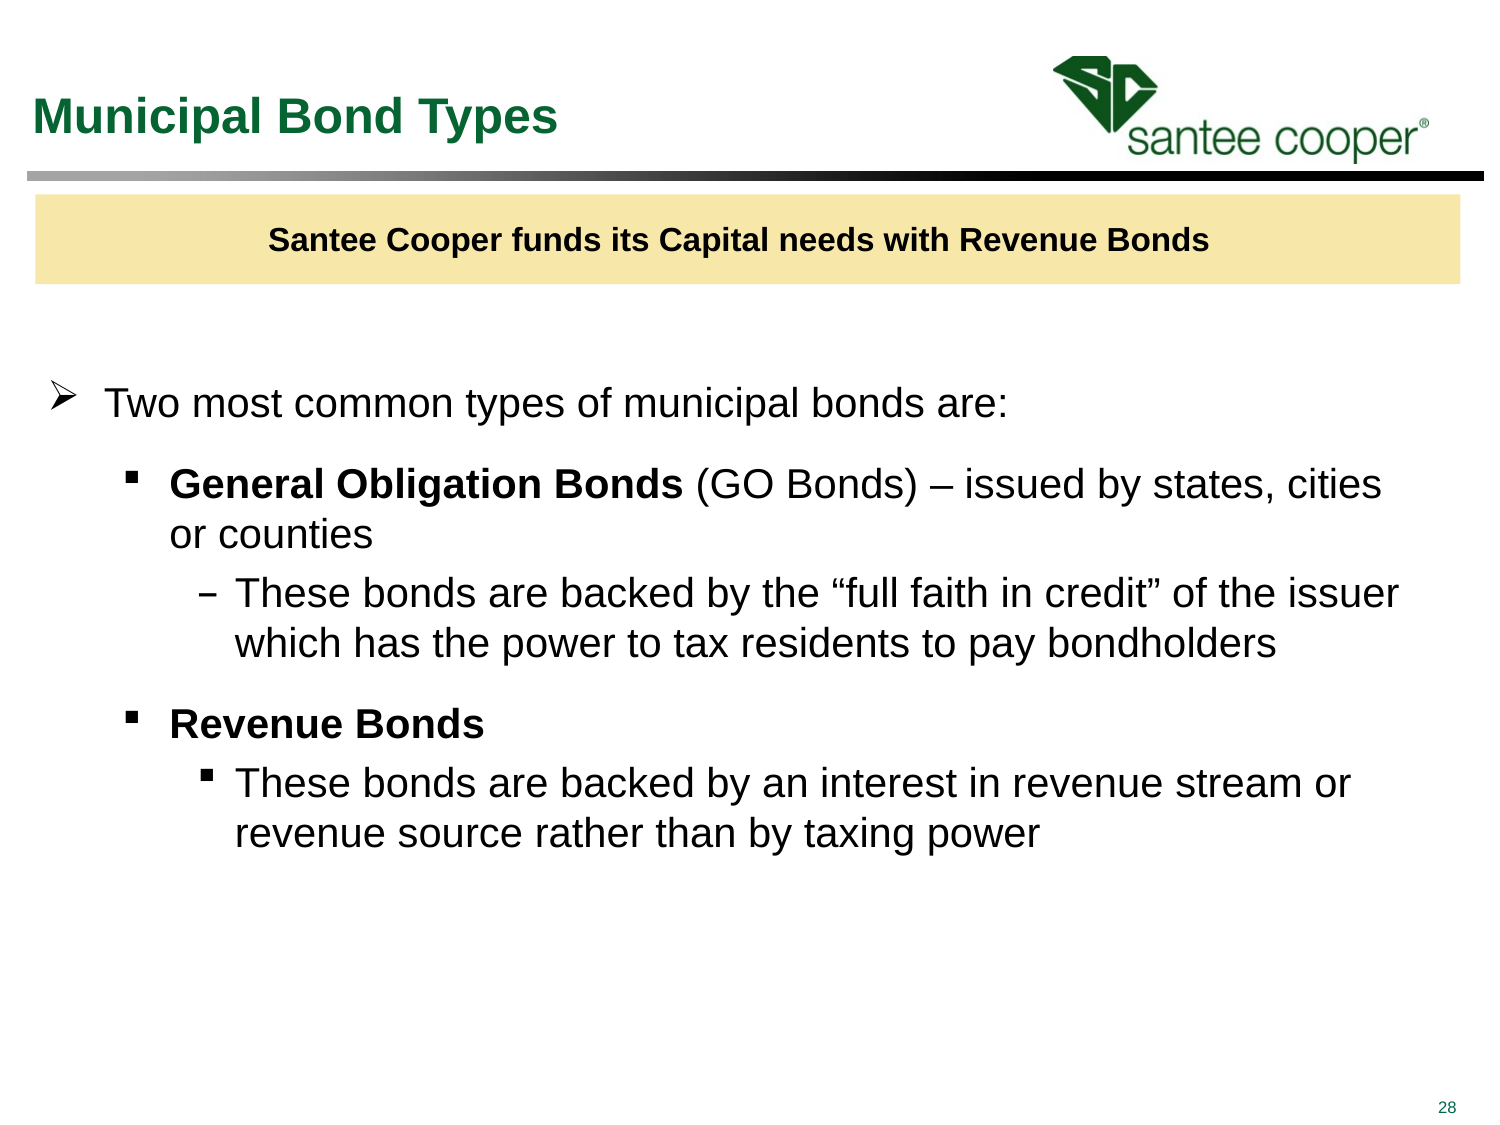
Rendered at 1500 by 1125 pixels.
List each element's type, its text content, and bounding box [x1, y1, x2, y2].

slide_number 28 [1121, 1066, 1472, 1125]
text_box Santee Cooper funds its Capital needs with Revenue Bonds [35, 194, 1461, 285]
list Two most common types of municipal bonds are: General Obligation Bonds (GO Bonds) – issued by states, cities or counties These bonds are backed by the “full faith in credit” of the issuer which has the power to tax residents to pay bondholders Revenue Bonds These bonds are backed by an interest in revenue stream or revenue source rather than by taxing power [32, 368, 1428, 759]
picture [1053, 56, 1429, 70]
text_box Municipal Bond Types [17, 70, 1443, 158]
picture [1053, 158, 1429, 164]
picture [27, 171, 1484, 181]
